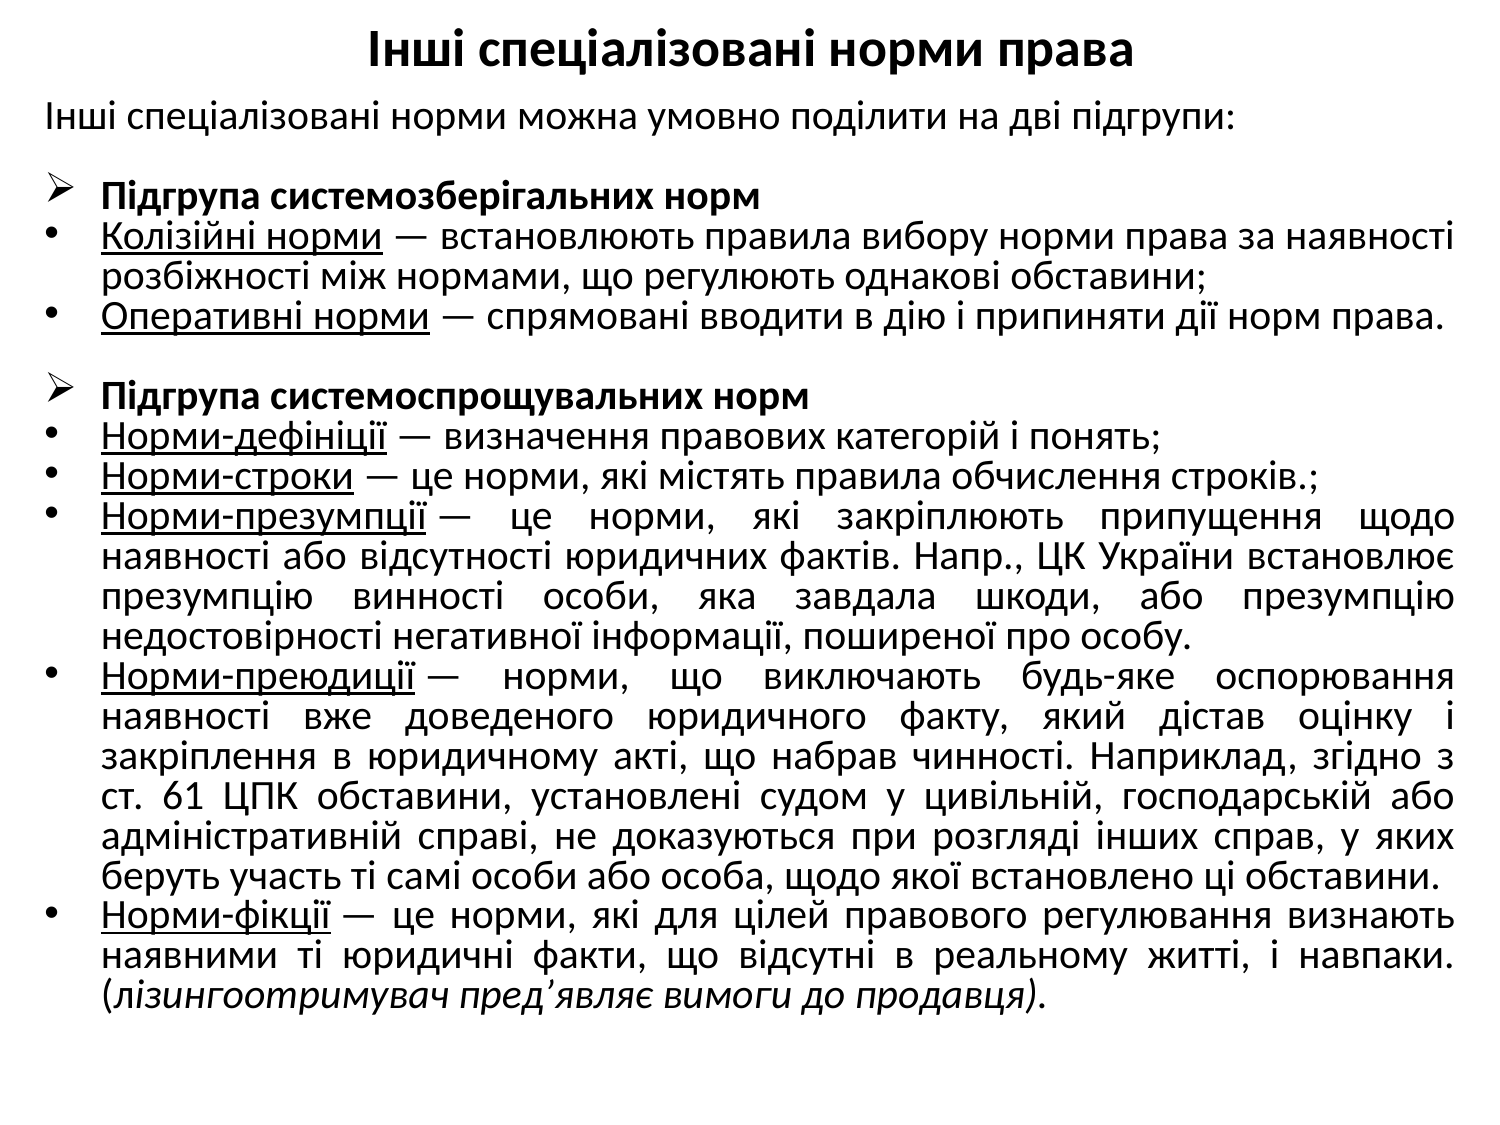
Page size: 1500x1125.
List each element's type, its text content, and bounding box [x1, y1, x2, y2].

title Інші спеціалізовані норми права [76, 4, 1427, 85]
list Інші спеціалізовані норми можна умовно поділити на дві підгрупи: Підгрупа системозберігальних норм Колізійні норми — встановлюють правила вибору норми права за наявності розбіжності між нормами, що регулюють однакові обставини; Оперативні норми — спрямовані вводити в дію і припиняти дії норм права. Підгрупа системоспрощувальних норм Норми-дефініції — визначення правових категорій і понять; Норми-строки — це норми, які містять правила обчислення строків.; Норми-презумпції — це норми, які закріплюють припущення щодо наявності або відсутності юридичних фактів. Напр., ЦК України встановлює презумпцію винності особи, яка завдала шкоди, або презумпцію недостовірності негативної інформації, поширеної про особу. Норми-преюдиції — норми, що виключають будь-яке оспорювання наявності вже доведеного юридичного факту, який дістав оцінку і закріплення в юридичному акті, що набрав чинності. Наприклад, згідно з ст. 61 ЦПК обставини, установлені судом у цивільній, господарській або адміністративній справі, не доказуються при розгляді інших справ, у яких беруть участь ті самі особи або особа, щодо якої встановлено ці обставини. Норми-фікції — це норми, які для цілей правового регулювання визнають наявними ті юридичні факти, що відсутні в реальному житті, і навпаки. (лізингоотримувач пред’являє вимоги до продавця). [29, 90, 1471, 1106]
